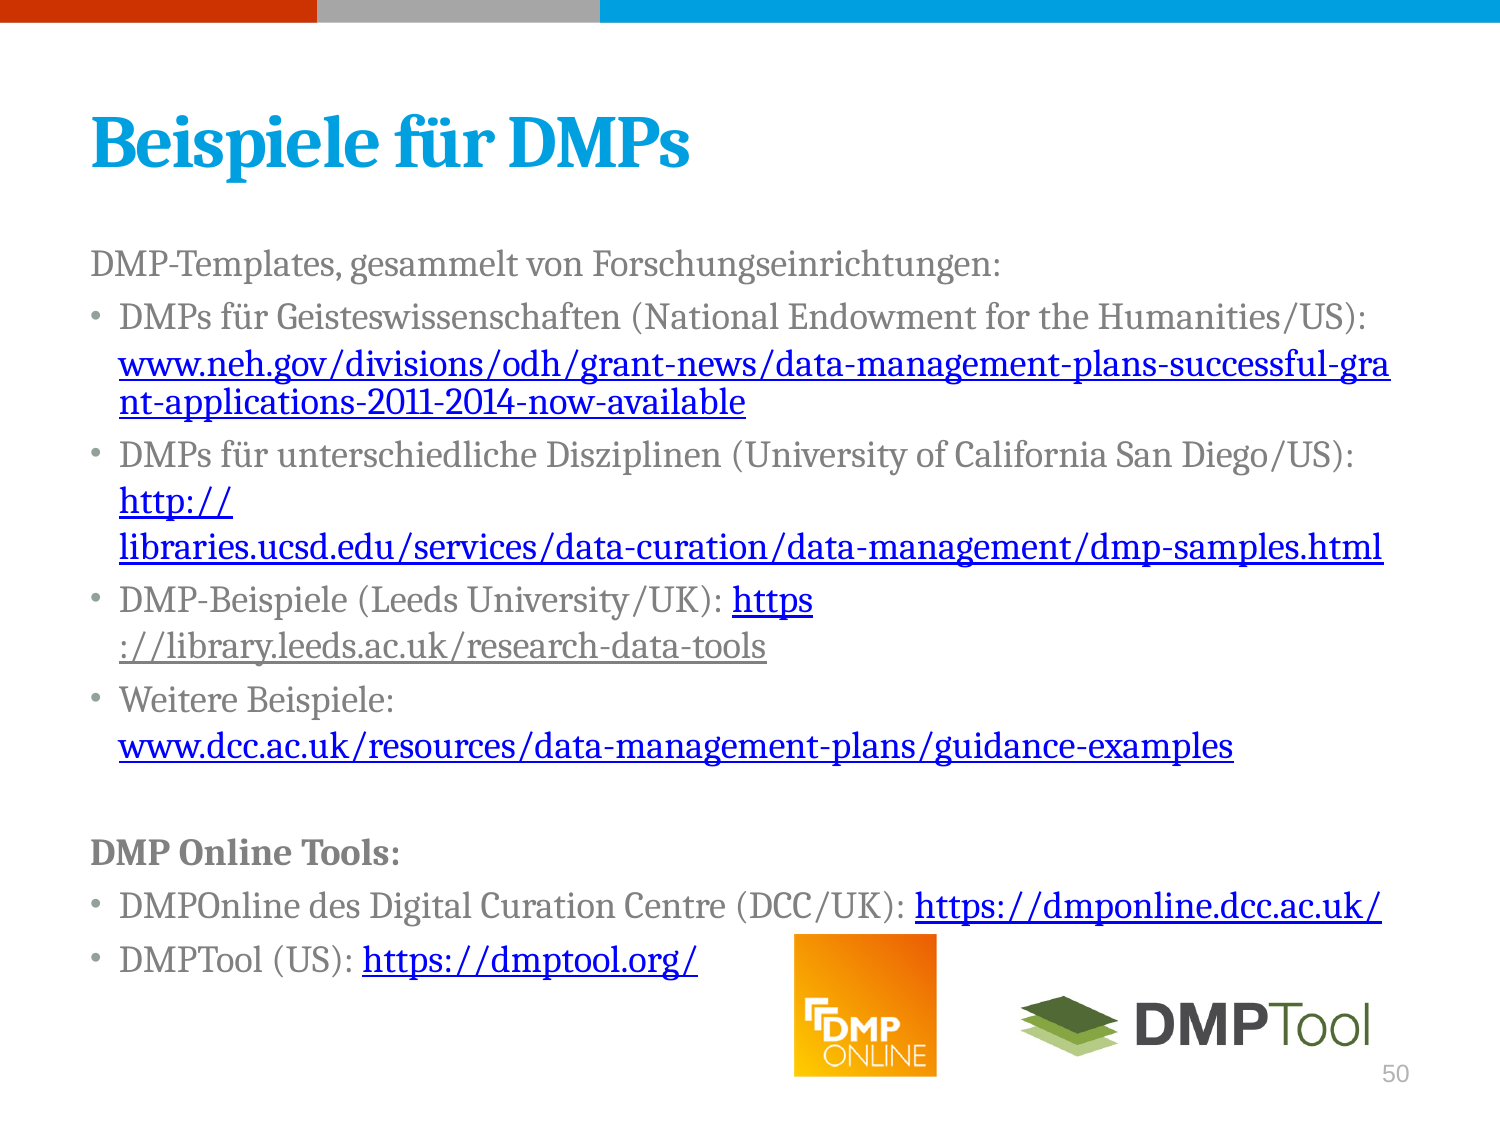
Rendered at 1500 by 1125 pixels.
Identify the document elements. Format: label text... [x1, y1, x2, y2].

list DMP-Templates, gesammelt von Forschungseinrichtungen: DMPs für Geisteswissenschaften (National Endowment for the Humanities/US): www.neh.gov/divisions/odh/grant-news/data-management-plans-successful-grant-applications-2011-2014-now-available DMPs für unterschiedliche Disziplinen (University of California San Diego/US): http://libraries.ucsd.edu/services/data-curation/data-management/dmp-samples.html DMP-Beispiele (Leeds University/UK): https://library.leeds.ac.uk/research-data-tools Weitere Beispiele: www.dcc.ac.uk/resources/data-management-plans/guidance-examples DMP Online Tools: DMPOnline des Digital Curation Centre (DCC/UK): https://dmponline.dcc.ac.uk/ DMPTool (US): https://dmptool.org/ [75, 230, 1425, 1031]
picture [990, 981, 1399, 1065]
title Beispiele für DMPs [75, 55, 1425, 219]
slide_number 50 [1074, 1042, 1425, 1103]
picture [793, 933, 937, 1077]
